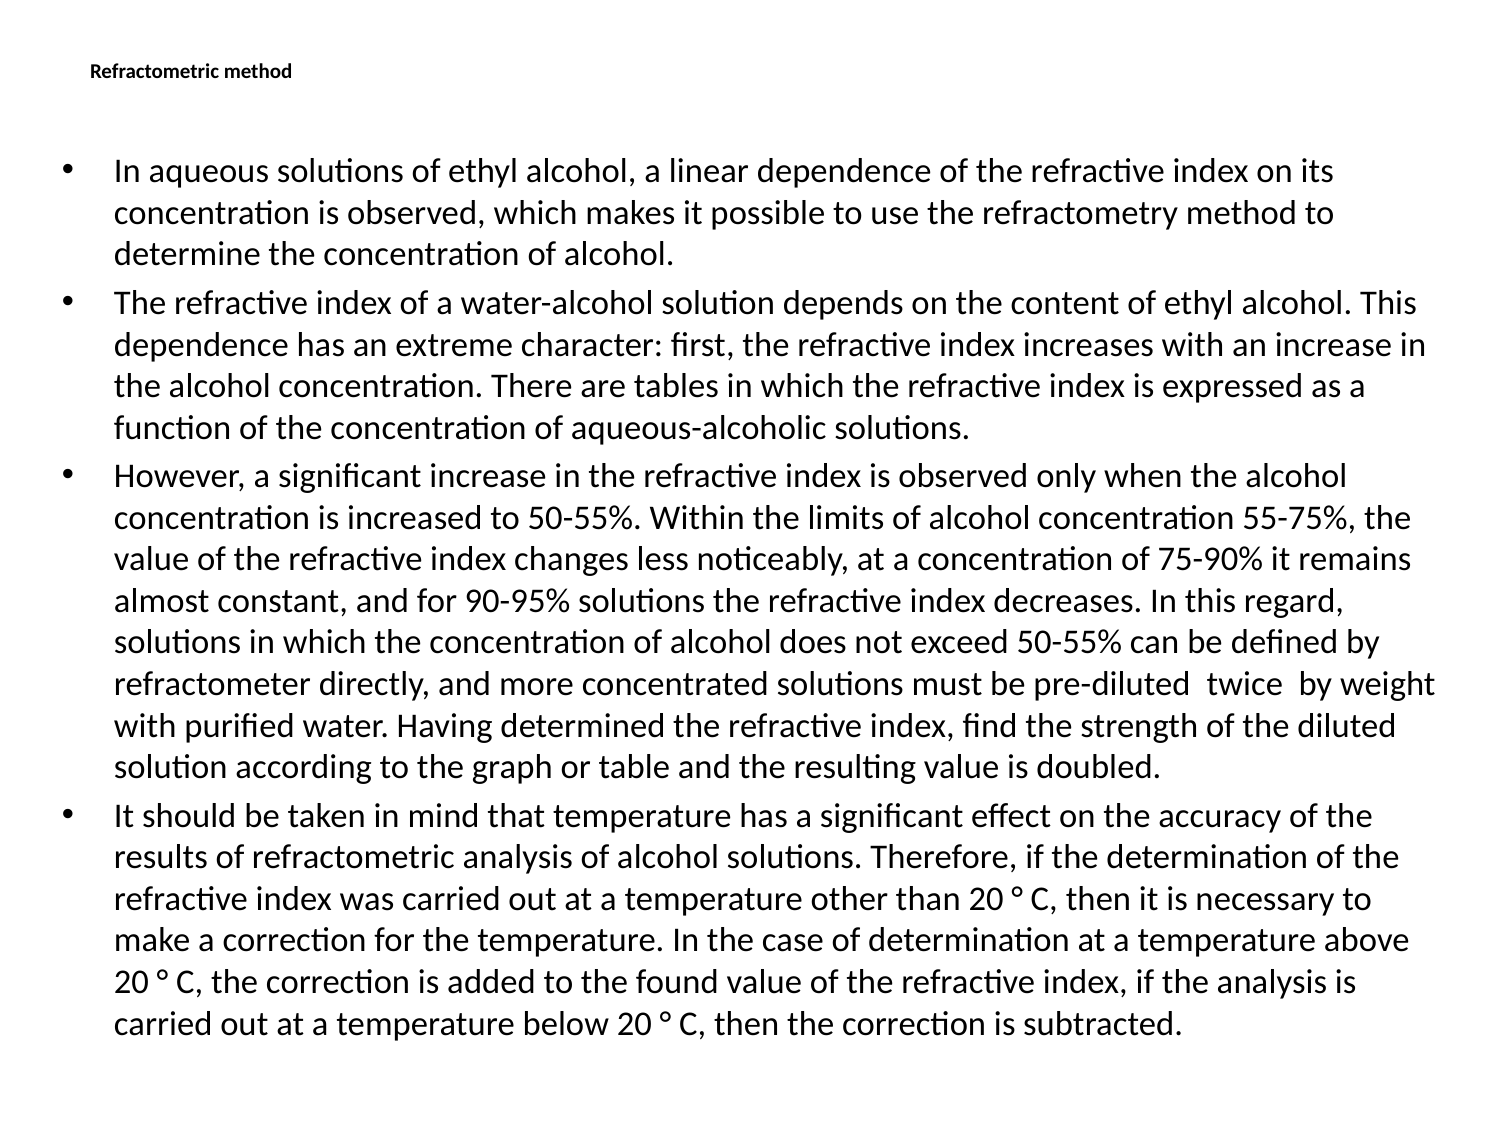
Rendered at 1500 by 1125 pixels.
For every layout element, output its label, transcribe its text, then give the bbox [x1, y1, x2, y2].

title Refractometric method [75, 23, 1425, 118]
list In aqueous solutions of ethyl alcohol, a linear dependence of the refractive index on its concentration is observed, which makes it possible to use the refractometry method to determine the concentration of alcohol. The refractive index of a water-alcohol solution depends on the content of ethyl alcohol. This dependence has an extreme character: first, the refractive index increases with an increase in the alcohol concentration. There are tables in which the refractive index is expressed as a function of the concentration of aqueous-alcoholic solutions. However, a significant increase in the refractive index is observed only when the alcohol concentration is increased to 50-55%. Within the limits of alcohol concentration 55-75%, the value of the refractive index changes less noticeably, at a concentration of 75-90% it remains almost constant, and for 90-95% solutions the refractive index decreases. In this regard, solutions in which the concentration of alcohol does not exceed 50-55% can be defined by refractometer directly, and more concentrated solutions must be pre-diluted twice by weight with purified water. Having determined the refractive index, find the strength of the diluted solution according to the graph or table and the resulting value is doubled. It should be taken in mind that temperature has a significant effect on the accuracy of the results of refractometric analysis of alcohol solutions. Therefore, if the determination of the refractive index was carried out at a temperature other than 20 ° C, then it is necessary to make a correction for the temperature. In the case of determination at a temperature above 20 ° C, the correction is added to the found value of the refractive index, if the analysis is carried out at a temperature below 20 ° C, then the correction is subtracted. [46, 140, 1454, 1102]
